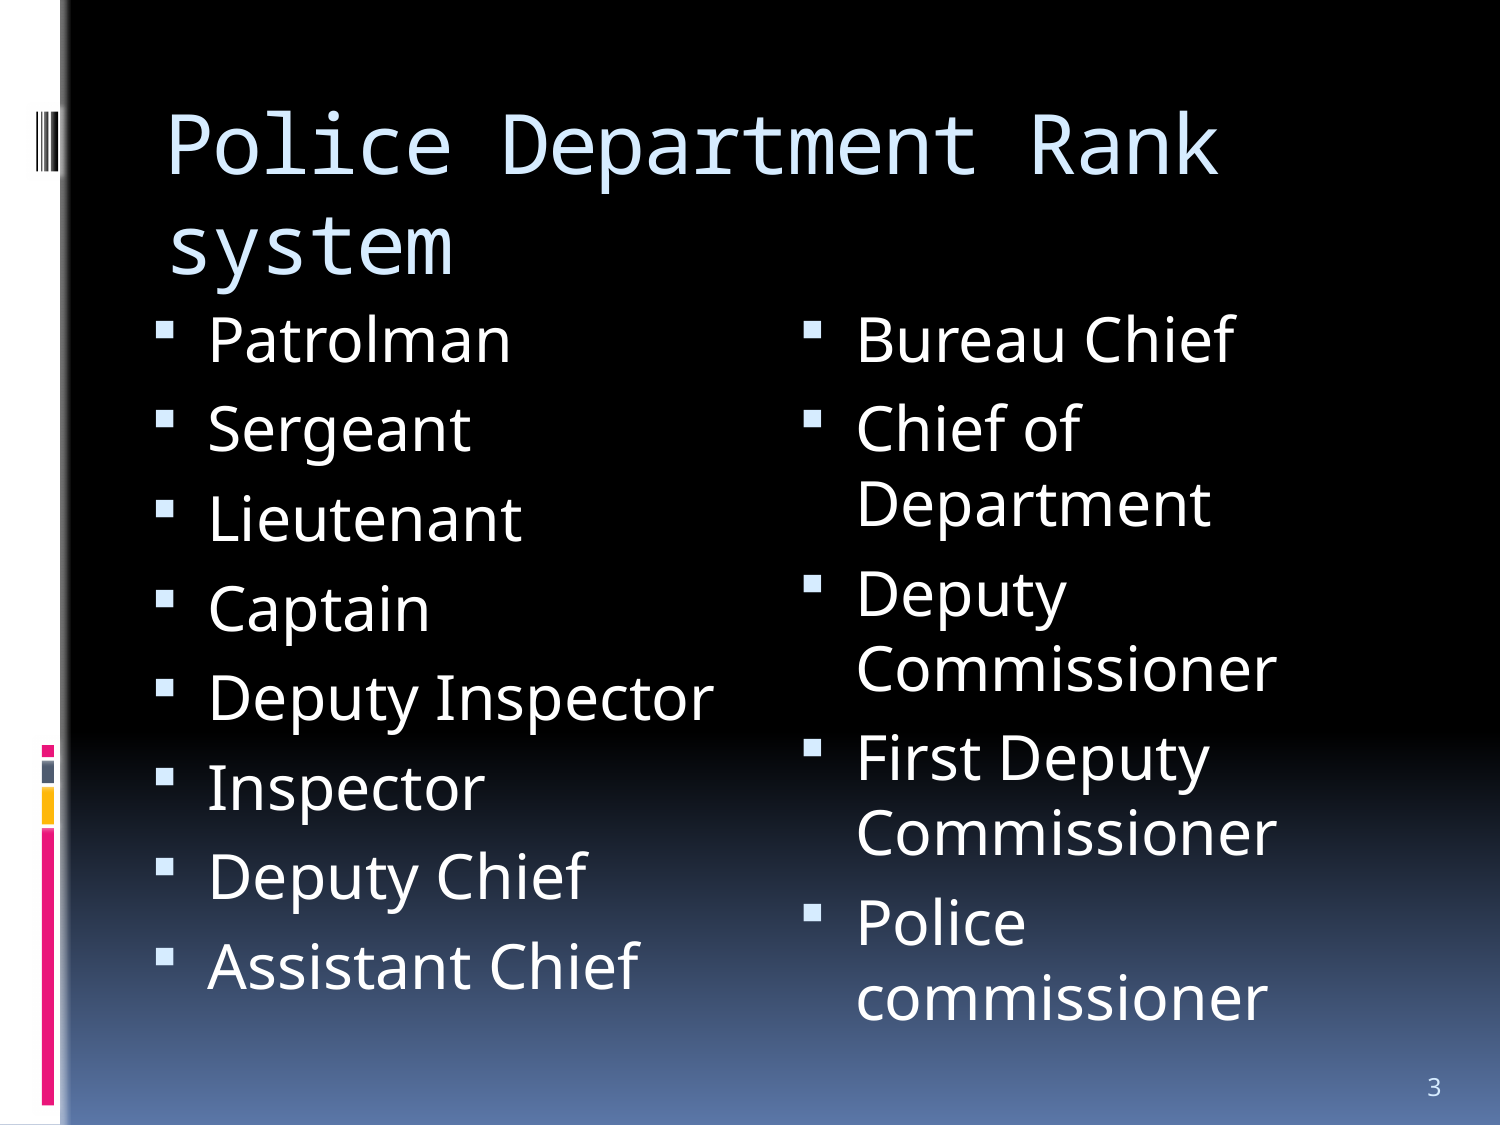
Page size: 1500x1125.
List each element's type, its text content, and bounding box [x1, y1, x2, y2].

slide_number 3 [1412, 1052, 1488, 1113]
list Patrolman Sergeant Lieutenant Captain Deputy Inspector Inspector Deputy Chief Assistant Chief Bureau Chief Chief of Department Deputy Commissioner First Deputy Commissioner Police commissioner [125, 292, 1450, 1043]
title Police Department Rank system [150, 83, 1450, 234]
